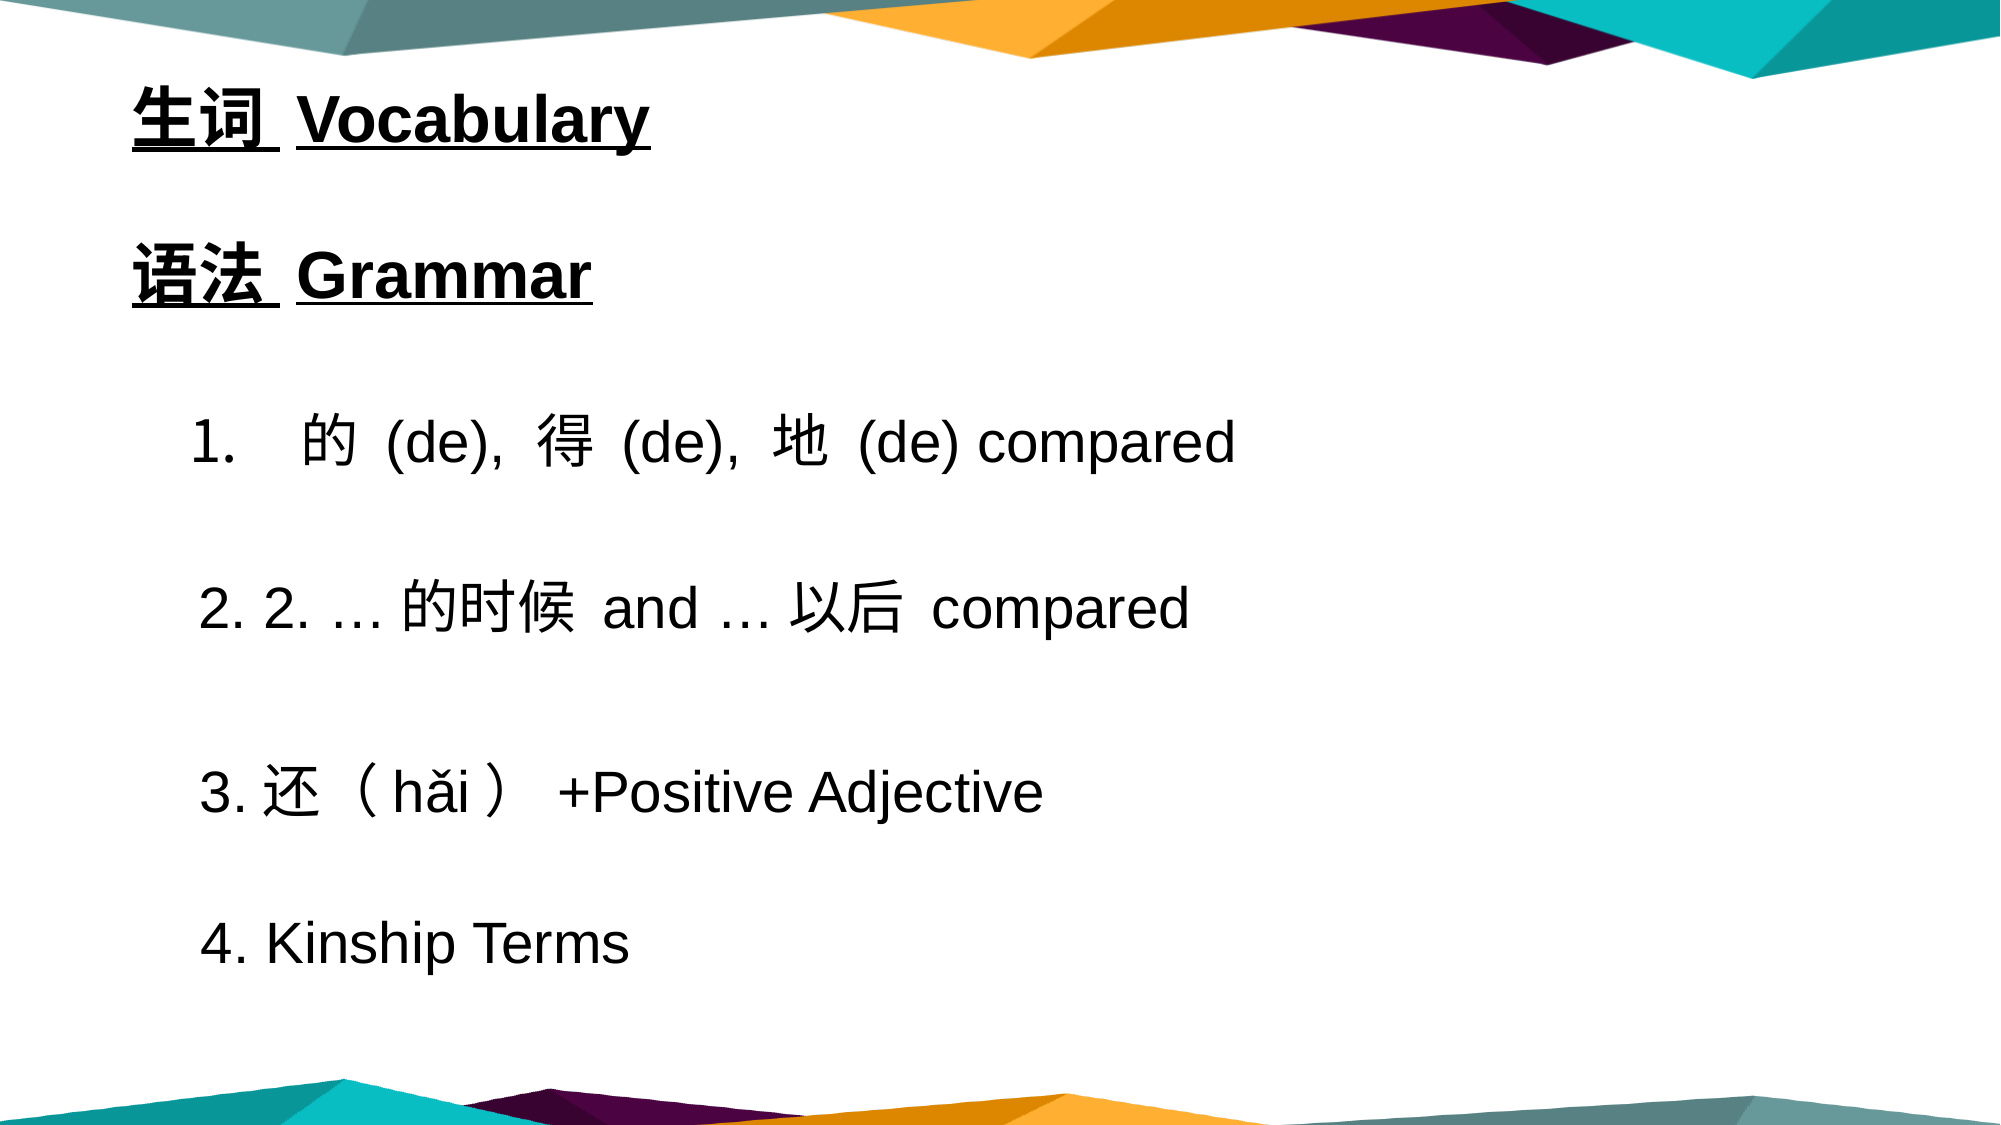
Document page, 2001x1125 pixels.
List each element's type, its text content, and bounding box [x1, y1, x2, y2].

picture [0, 0, 2000, 80]
text_box 2. 2. …的时候 and …以后 compared [183, 562, 1472, 718]
text_box 语法 Grammar [116, 224, 836, 319]
text_box 生词 Vocabulary [116, 68, 836, 163]
picture [0, 1078, 2000, 1125]
text_box 的 (de), 得 (de), 地 (de) compared [174, 396, 1333, 482]
text_box 4. Kinship Terms [185, 897, 647, 983]
text_box 3.还（hǎi）+Positive Adjective [184, 746, 1378, 832]
